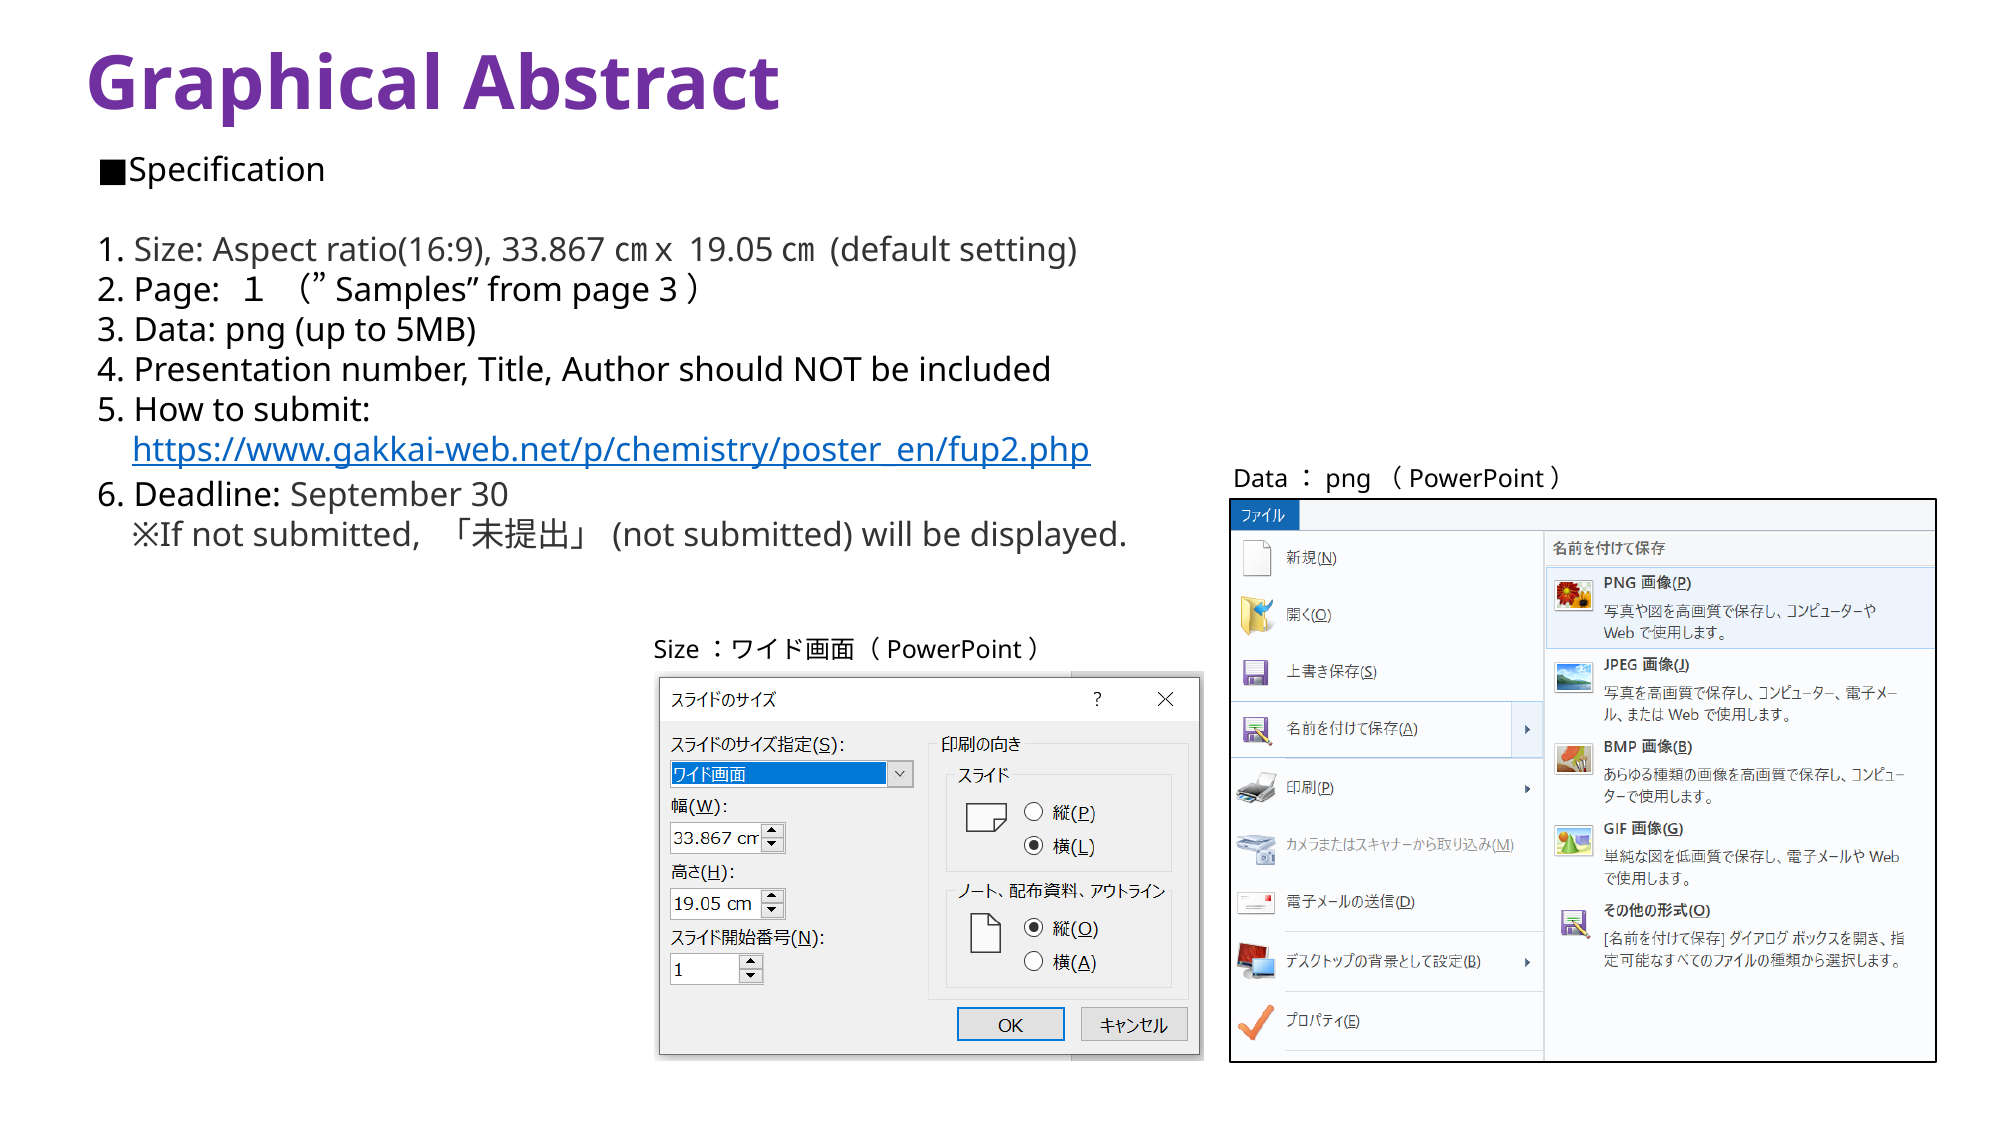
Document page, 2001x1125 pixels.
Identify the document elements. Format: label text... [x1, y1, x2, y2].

text_box ■Specification 1. Size: Aspect ratio(16:9), 33.867㎝ｘ19.05㎝ (default setting) 2. Page: １ （”Samples” from page 3） 3. Data: png (up to 5MB) 4. Presentation number, Title, Author should NOT be included 5. How to submit: https://www.gakkai-web.net/p/chemistry/poster_en/fup2.php 6. Deadline: September 30 ※If not submitted, 「未提出」(not submitted) will be displayed. [82, 141, 1144, 561]
text_box Graphical Abstract [71, 26, 817, 132]
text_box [654, 626, 1204, 1061]
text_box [1231, 454, 1935, 1061]
